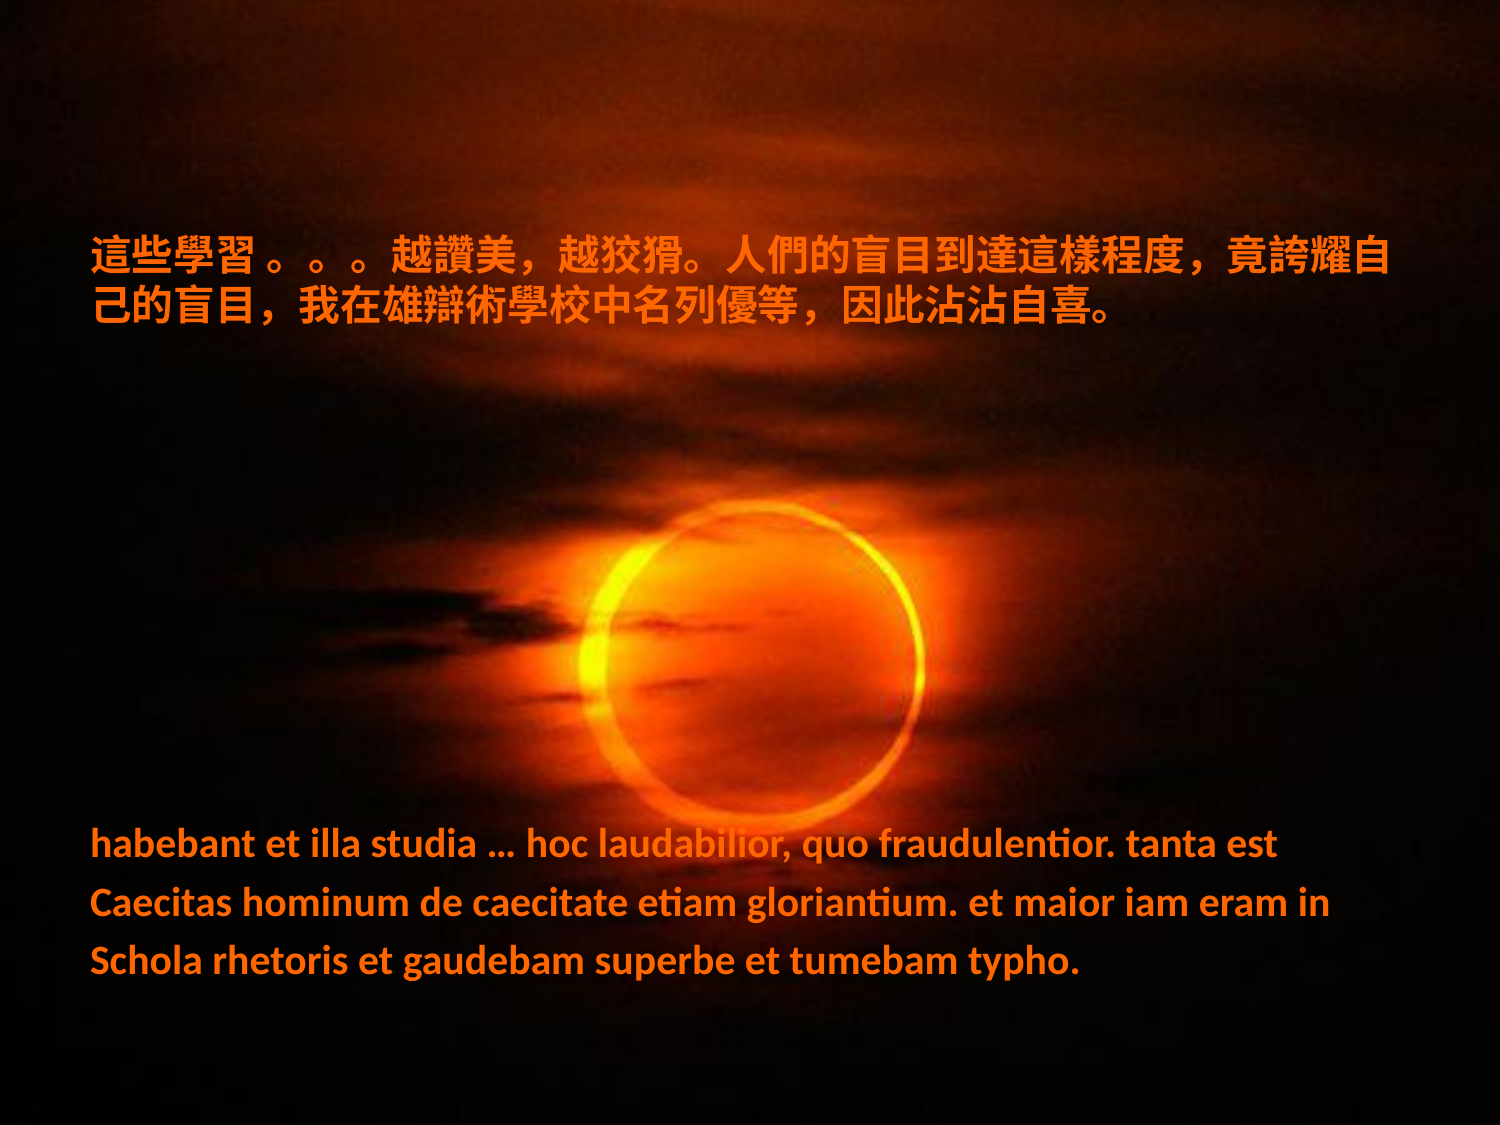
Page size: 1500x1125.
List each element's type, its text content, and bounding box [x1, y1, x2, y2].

list habebant et illa studia … hoc laudabilior, quo fraudulentior. tanta est Caecitas hominum de caecitate etiam gloriantium. et maior iam eram in Schola rhetoris et gaudebam superbe et tumebam typho. [75, 750, 1425, 1038]
title 這些學習 。。。越讚美，越狡猾。人們的盲目到達這樣程度，竟誇耀自己的盲目，我在雄辯術學校中名列優等，因此沾沾自喜。 [75, 45, 1425, 513]
picture [0, 0, 1500, 1125]
